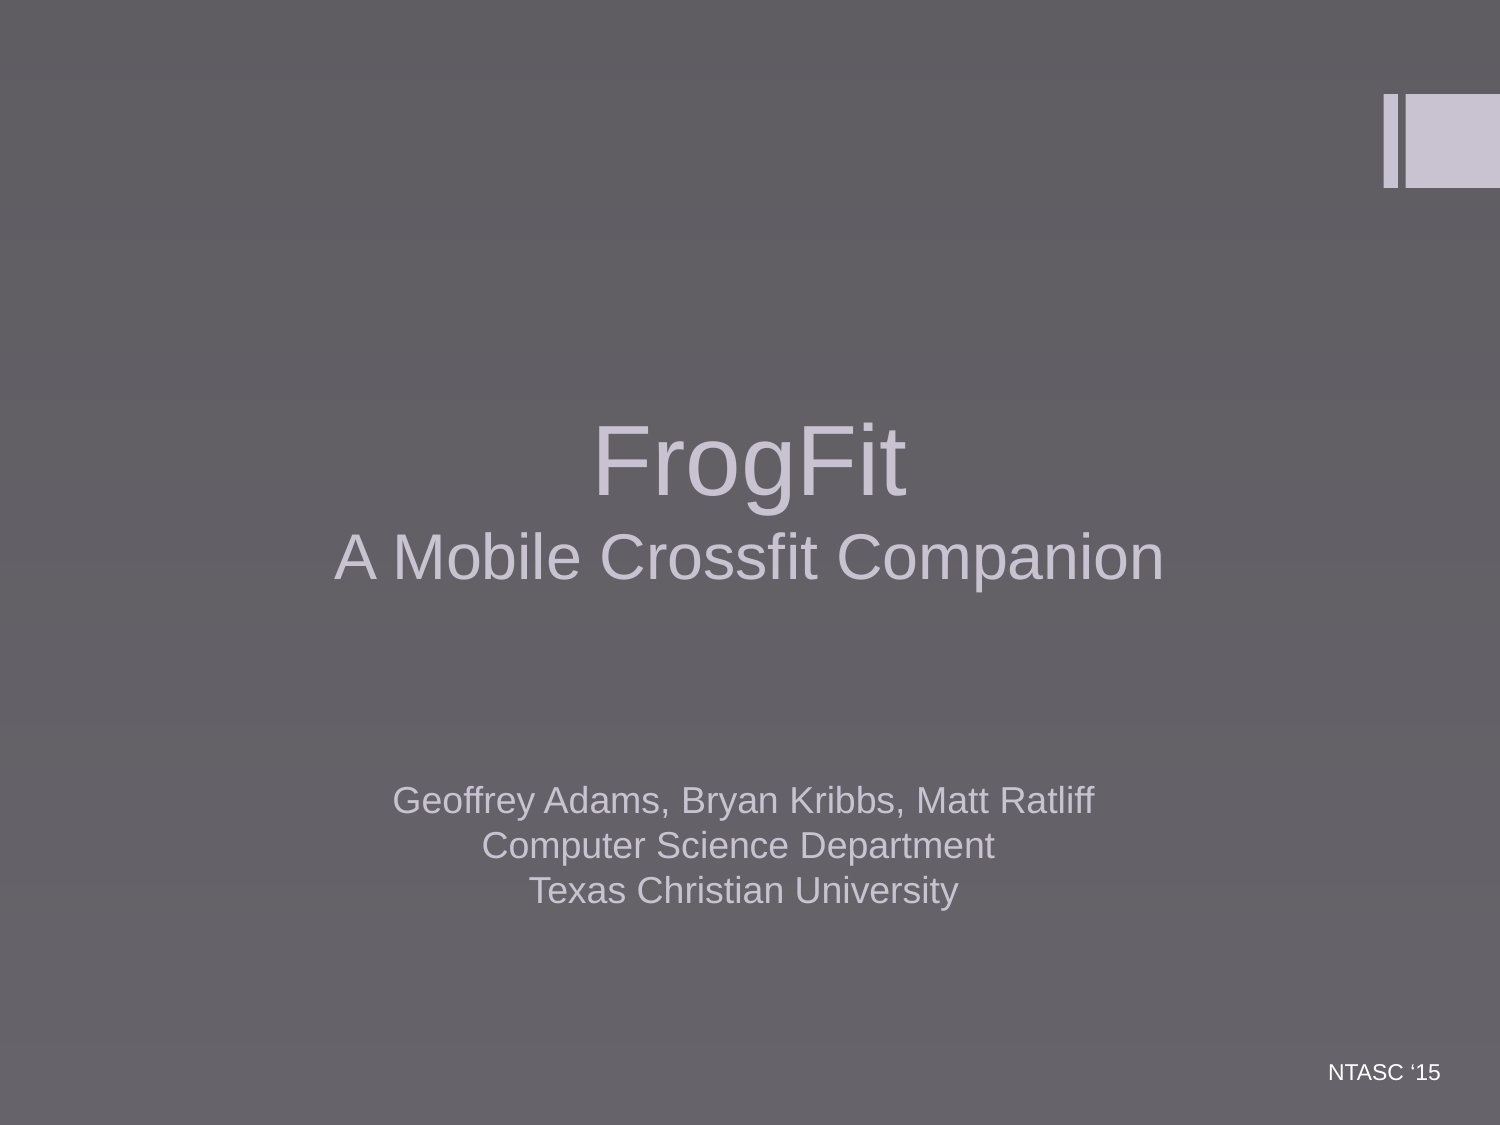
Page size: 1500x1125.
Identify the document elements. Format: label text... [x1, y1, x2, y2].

text_box Geoffrey Adams, Bryan Kribbs, Matt Ratliff Computer Science Department Texas Christian University [87, 662, 1400, 964]
text_box NTASC ‘15 [1313, 1050, 1456, 1093]
title FrogFit A Mobile Crossfit Companion [150, 237, 1350, 662]
